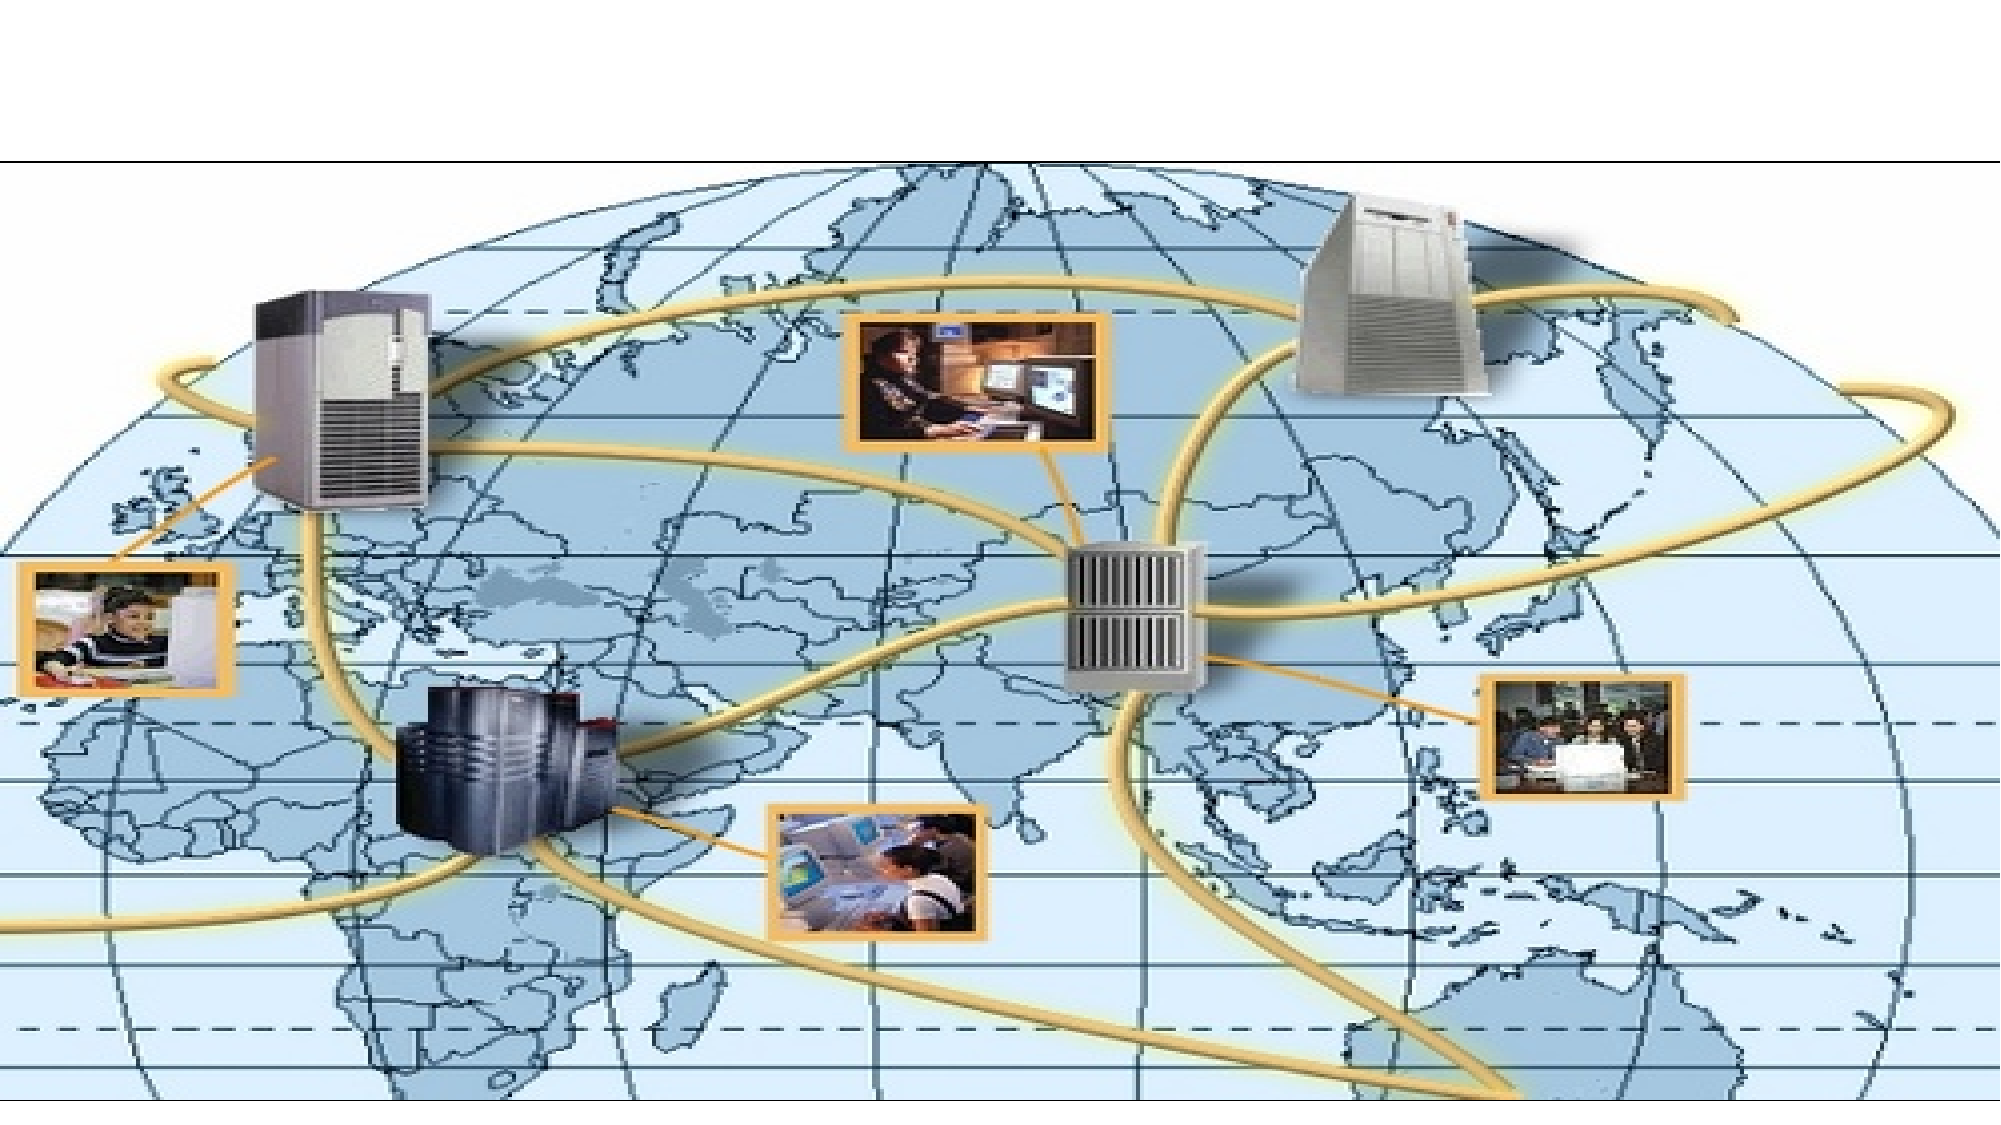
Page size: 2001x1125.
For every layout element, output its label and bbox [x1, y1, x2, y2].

picture [0, 162, 2000, 1100]
